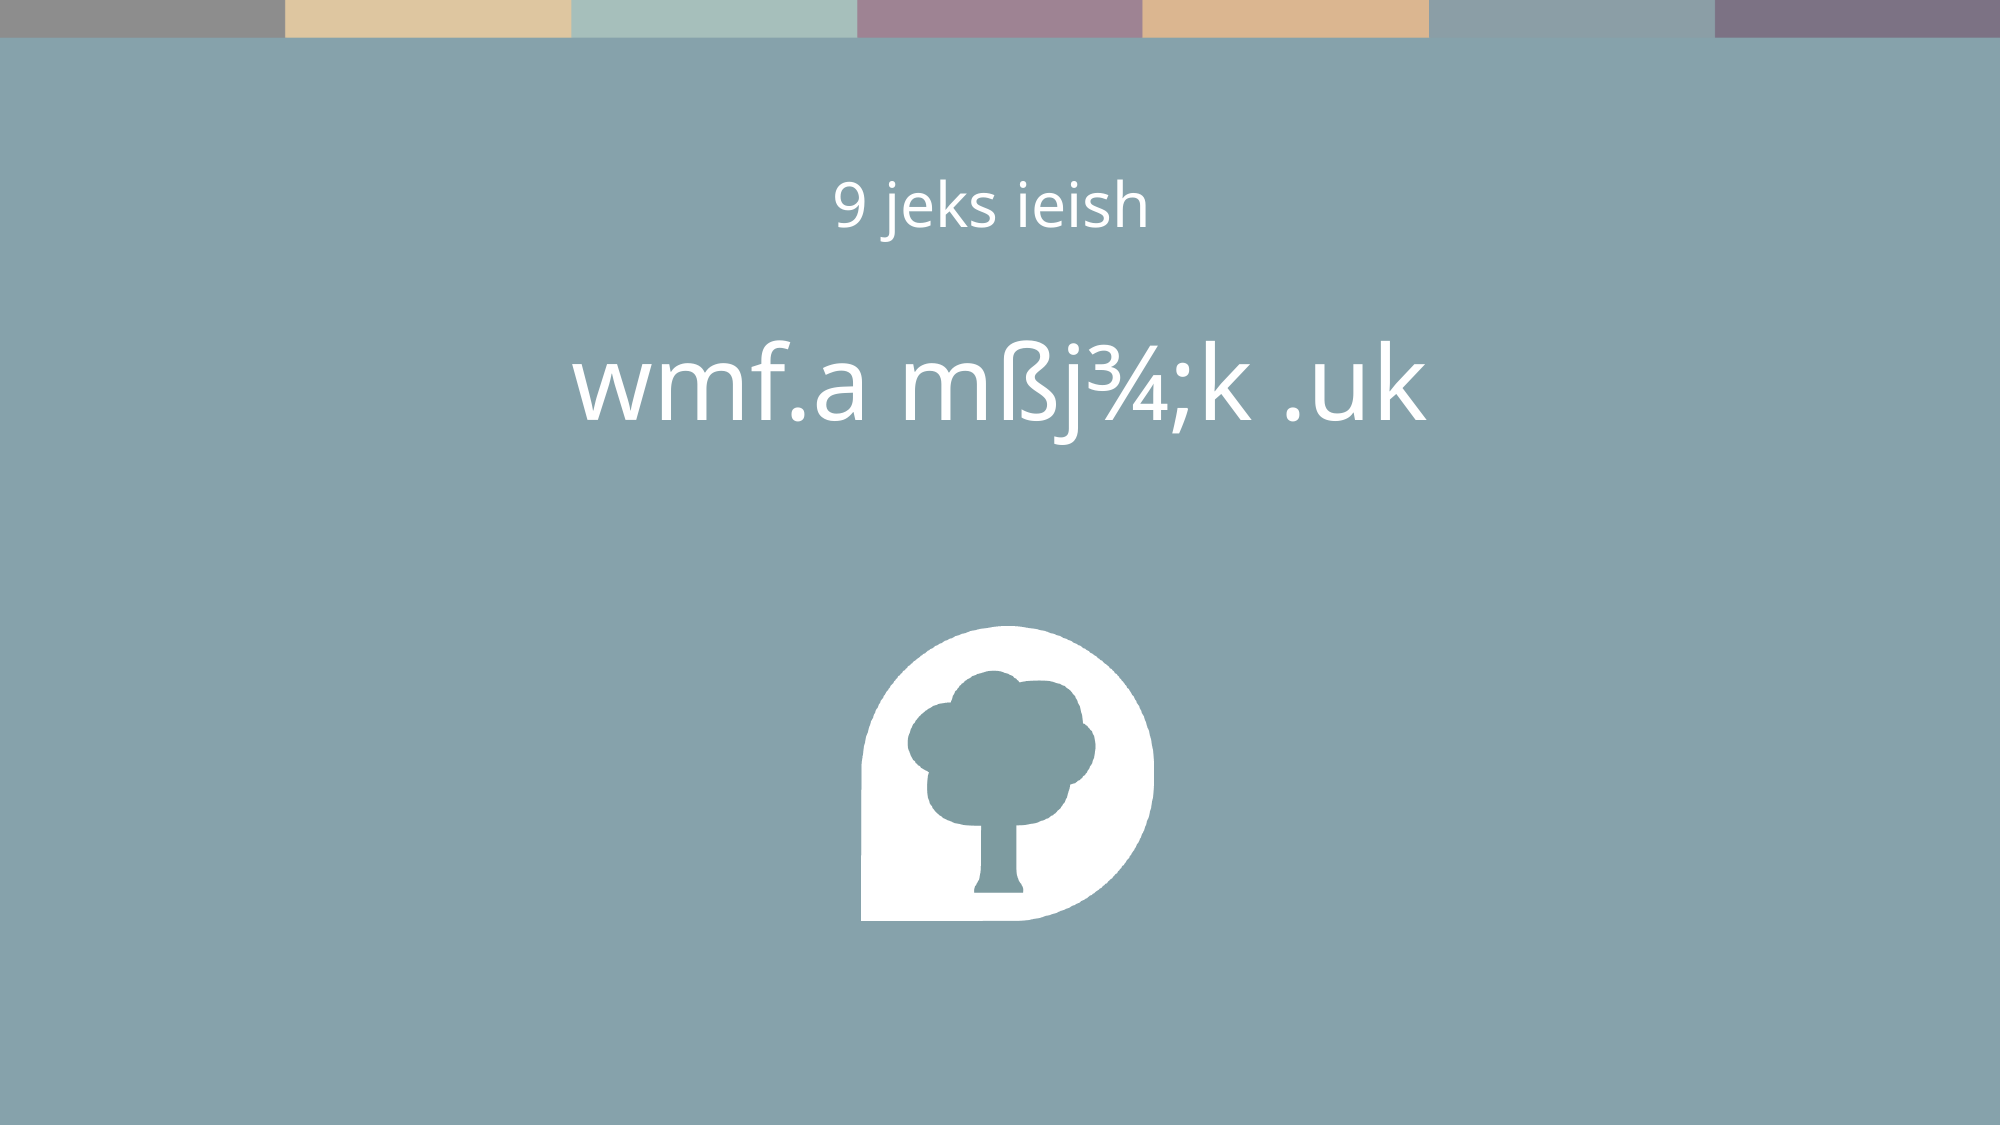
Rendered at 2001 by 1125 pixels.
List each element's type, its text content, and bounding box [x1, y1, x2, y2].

picture [861, 626, 1154, 921]
picture [0, 0, 2000, 38]
text_box 9 jeks ieish wmf.a mßj¾;k .uk [0, 152, 2000, 449]
